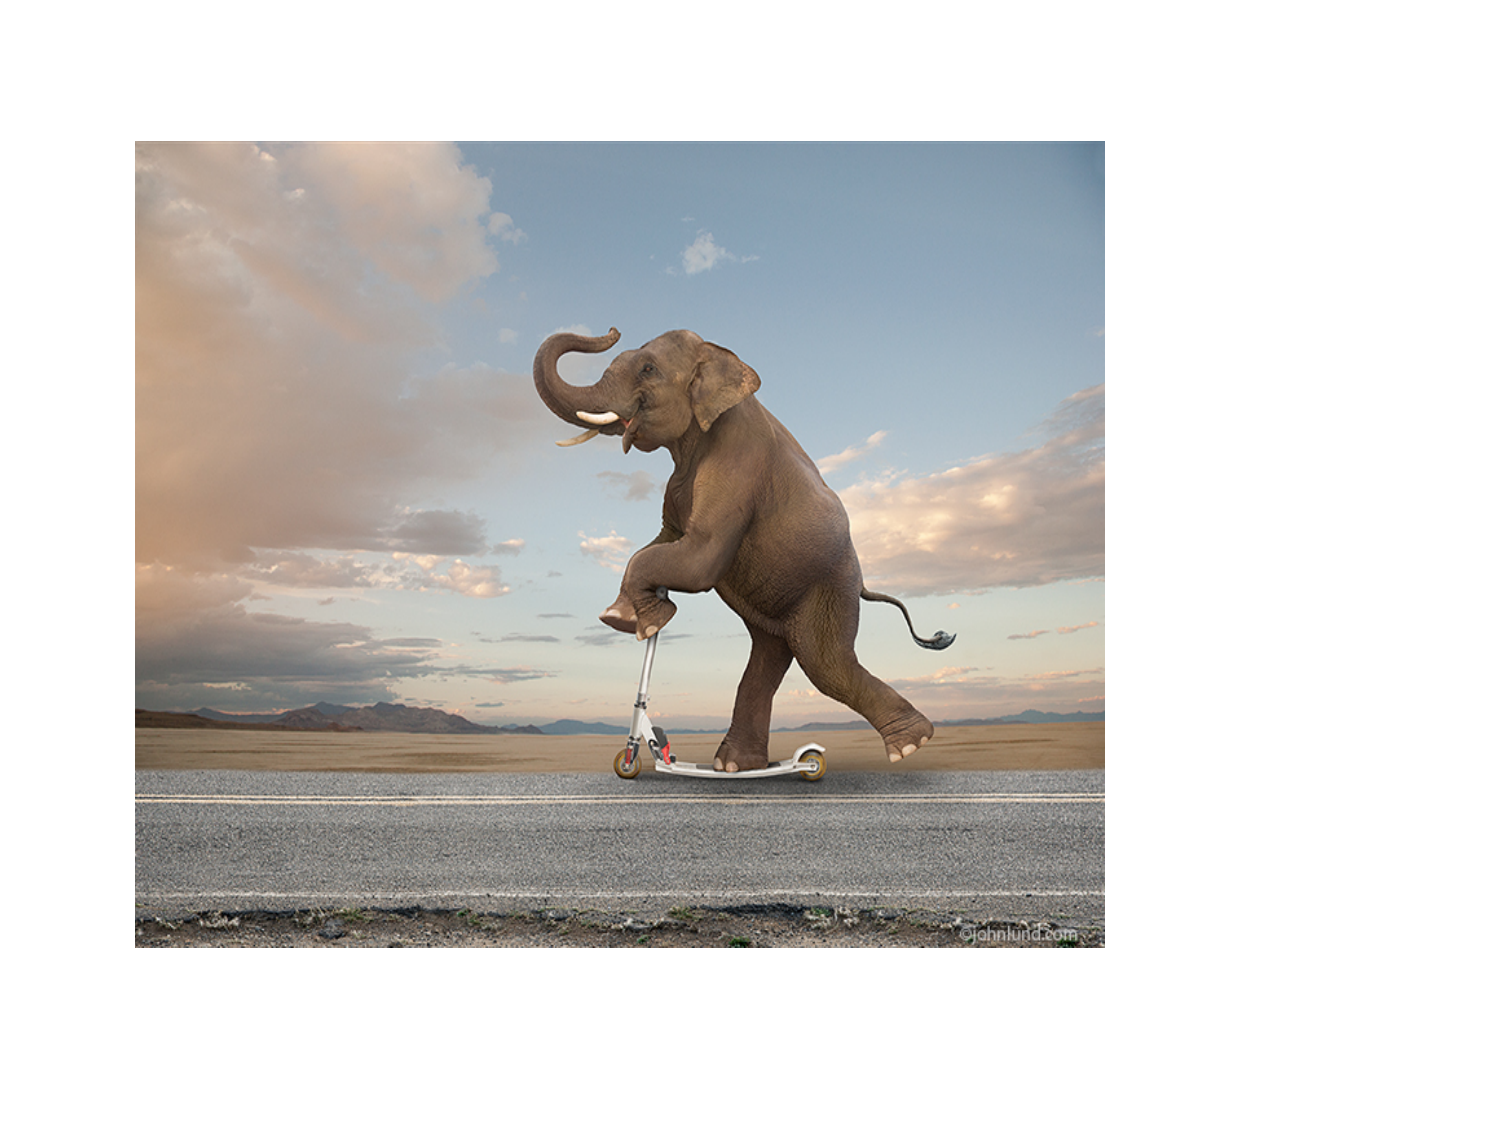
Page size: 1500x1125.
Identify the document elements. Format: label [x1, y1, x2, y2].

picture [135, 141, 1105, 948]
